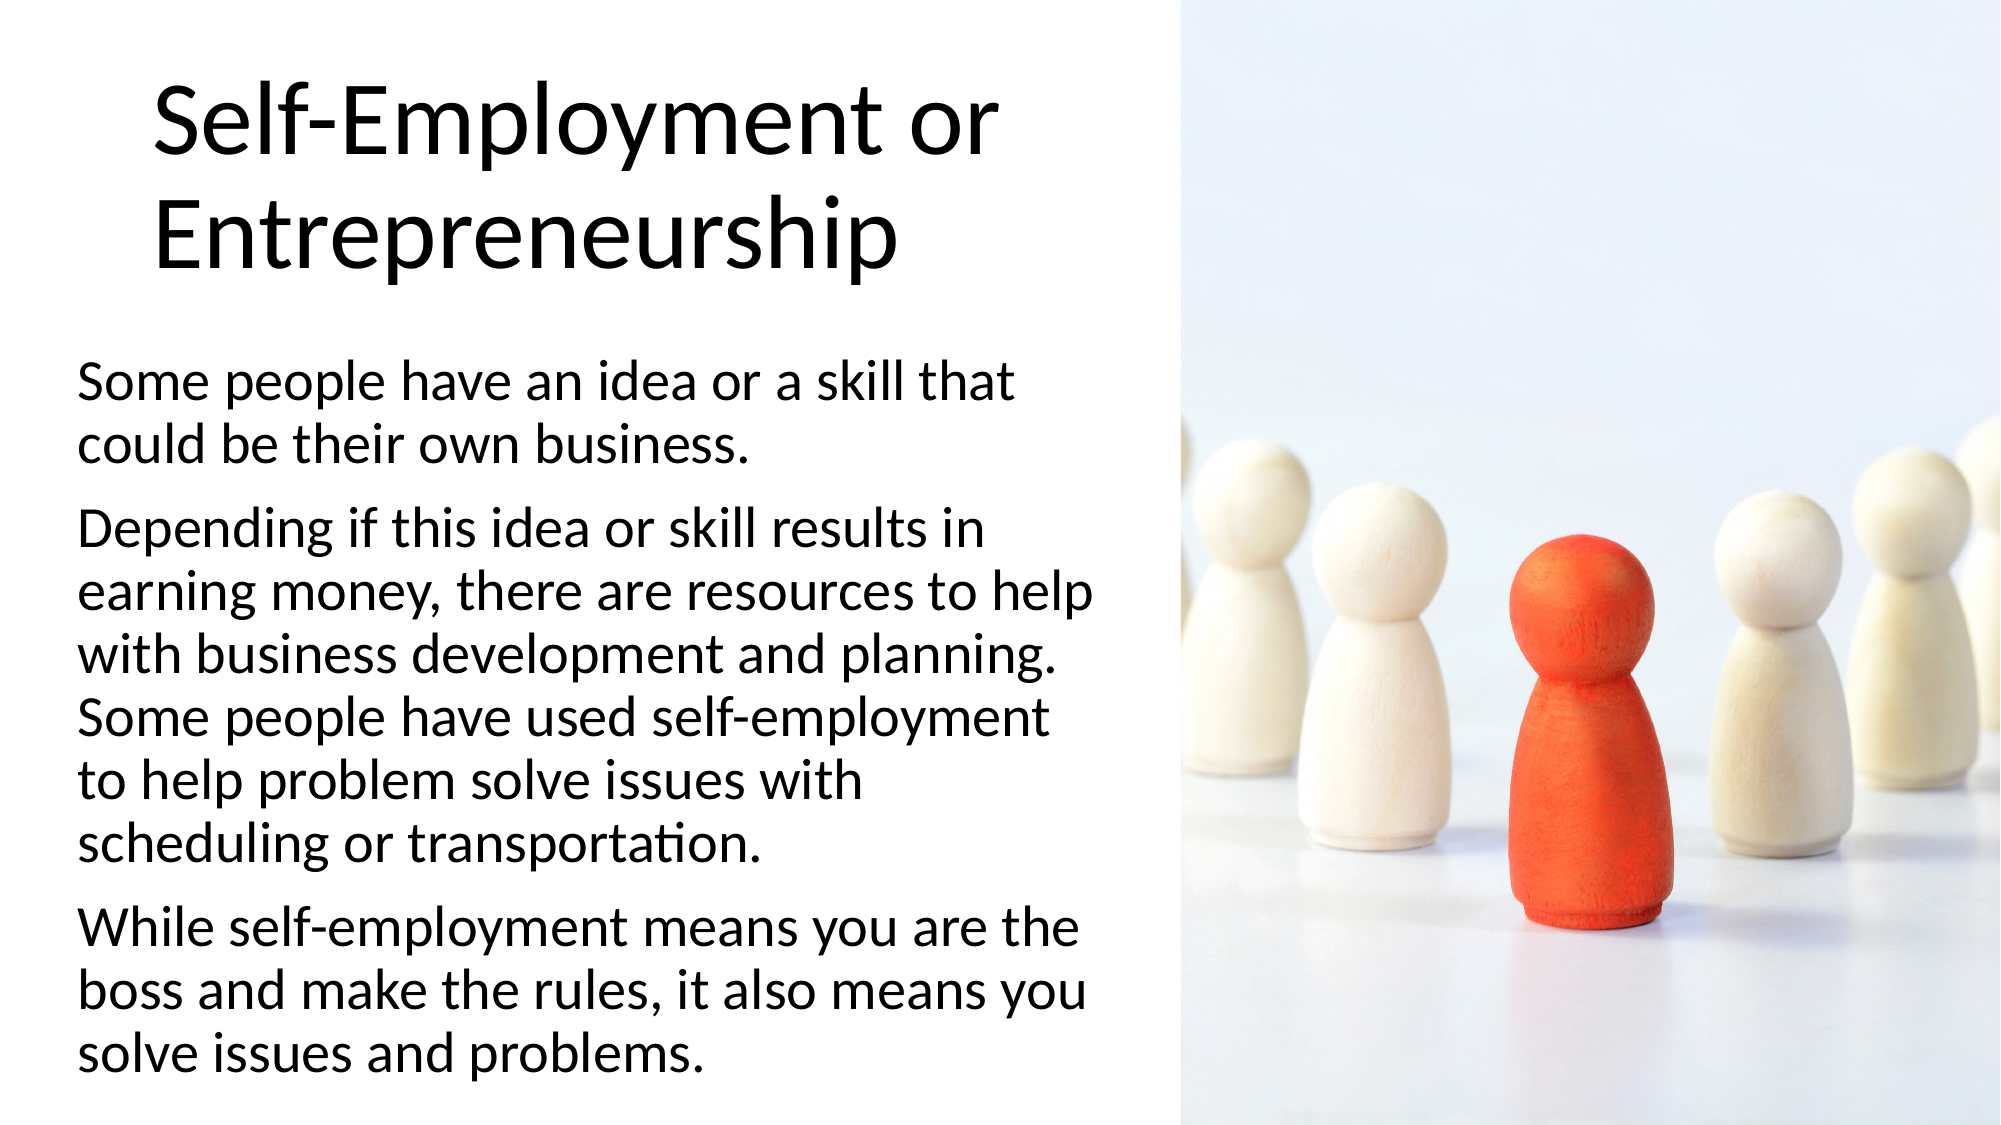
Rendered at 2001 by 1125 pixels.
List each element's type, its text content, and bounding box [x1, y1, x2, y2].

picture [1180, 0, 2000, 1125]
list Some people have an idea or a skill that could be their own business. Depending if this idea or skill results in earning money, there are resources to help with business development and planning. Some people have used self-employment to help problem solve issues with scheduling or transportation. While self-employment means you are the boss and make the rules, it also means you solve issues and problems. [62, 343, 1122, 955]
text_box [0, 0, 1180, 1125]
title Self-Employment or Entrepreneurship [137, 54, 1122, 300]
